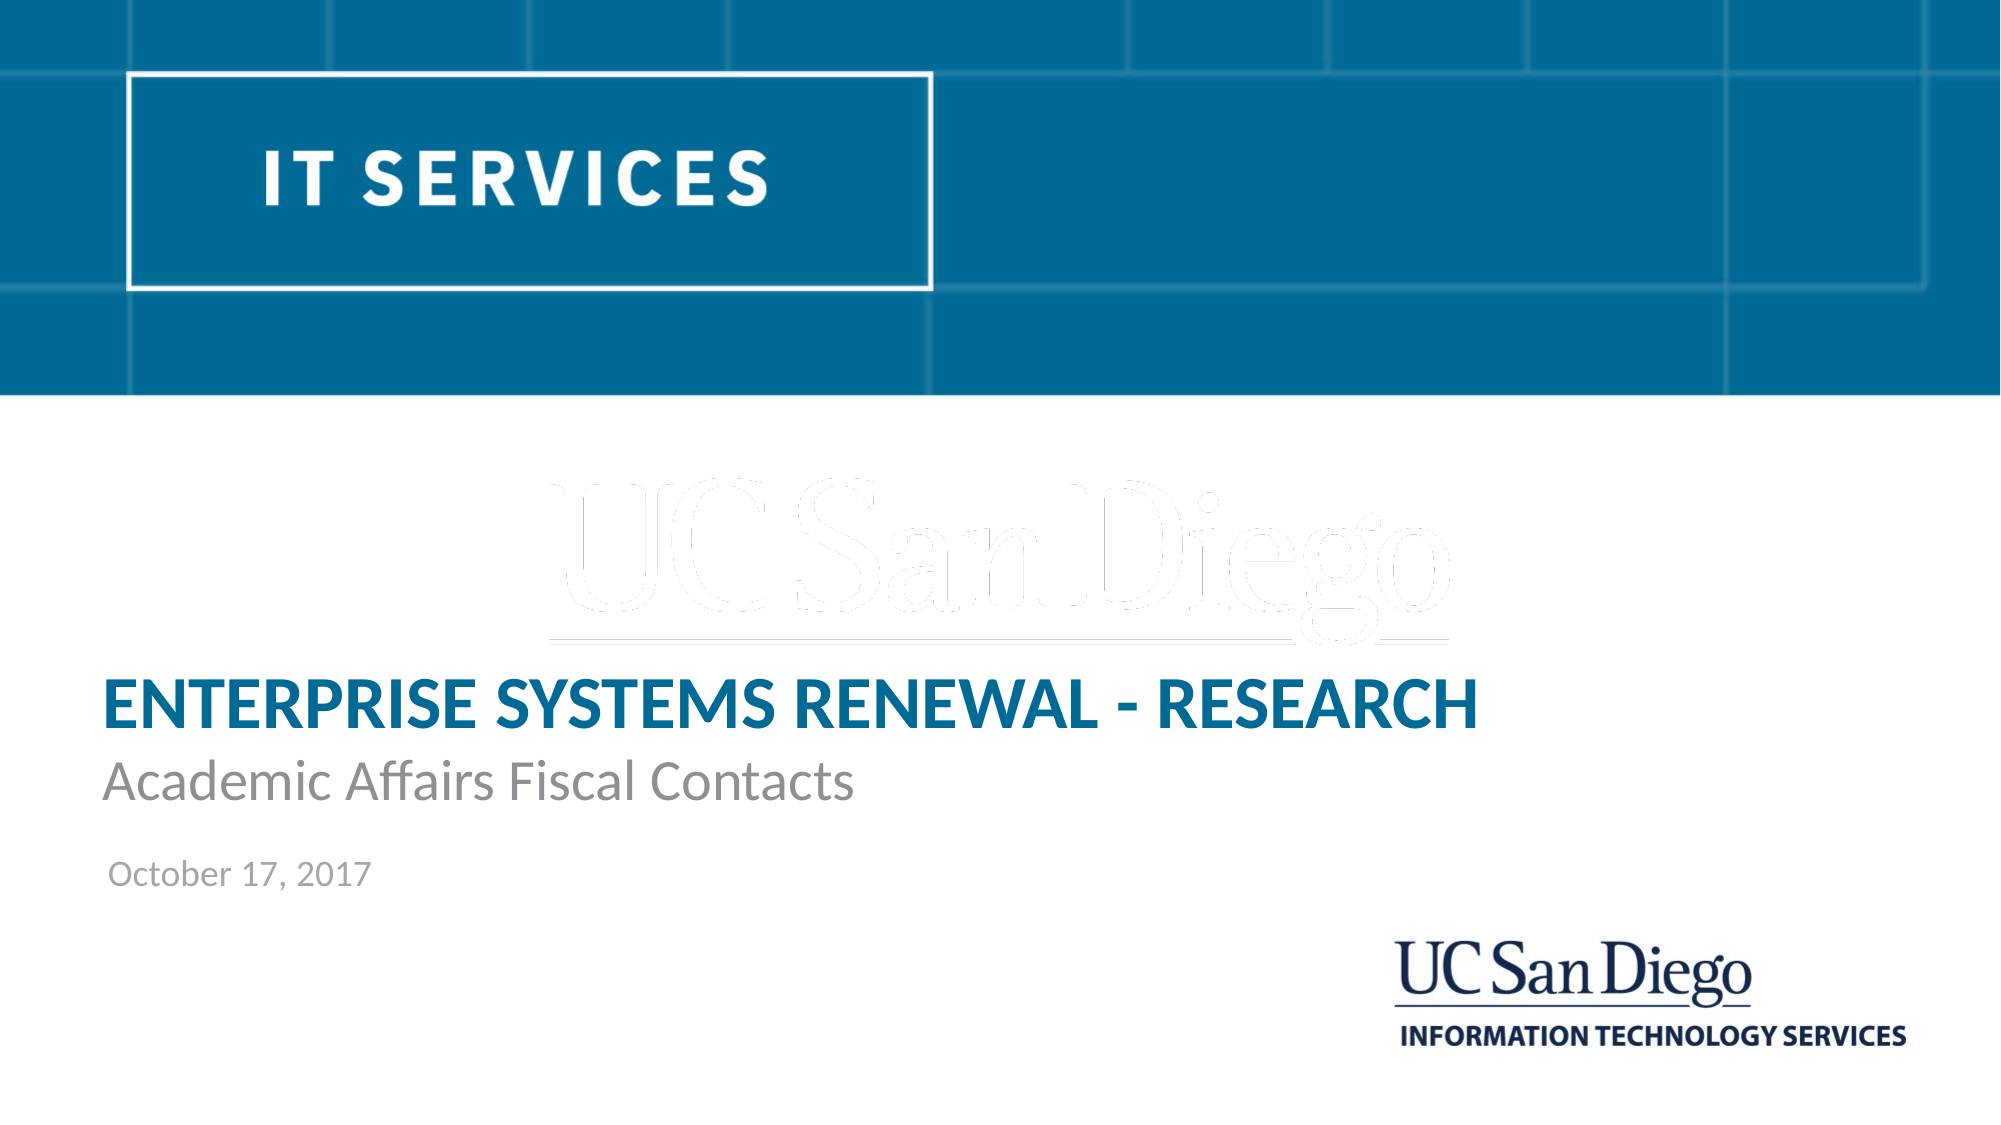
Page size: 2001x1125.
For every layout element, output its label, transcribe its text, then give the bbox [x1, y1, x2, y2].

subtitle Academic Affairs Fiscal Contacts [102, 761, 1913, 842]
picture [0, 0, 2001, 1125]
text_box October 17, 2017 [93, 841, 684, 901]
title Enterprise Systems Renewal - RESEARCH [102, 502, 1913, 744]
